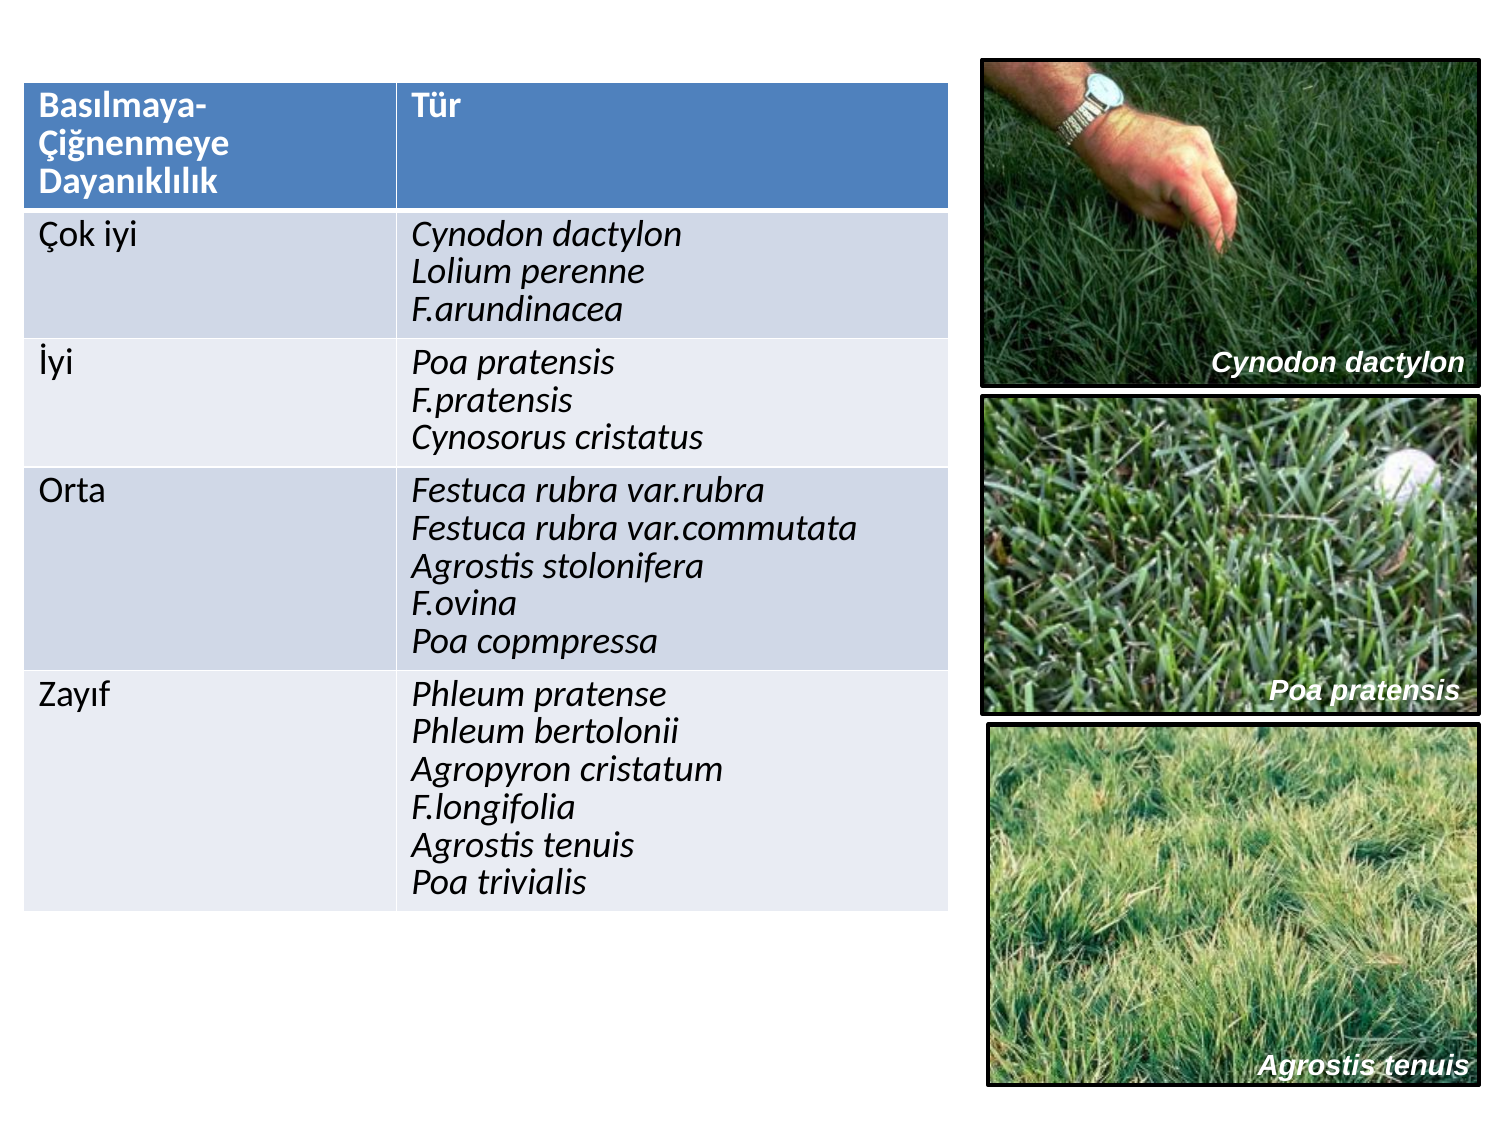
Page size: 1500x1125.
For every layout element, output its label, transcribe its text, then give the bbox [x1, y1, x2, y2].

table_cell İyi [24, 339, 396, 466]
text_box Agrostis tenuis [1479, 1039, 1486, 1089]
table_cell Festuca rubra var.rubra Festuca rubra var.commutata Agrostis stolonifera F.ovina Poa copmpressa [397, 468, 948, 670]
table_cell Çok iyi [24, 213, 396, 338]
table_cell Poa pratensis F.pratensis Cynosorus cristatus [397, 339, 948, 466]
table_cell Cynodon dactylon Lolium perenne F.arundinacea [397, 213, 948, 338]
picture [984, 398, 1477, 712]
picture [984, 61, 1477, 384]
table_cell Zayıf [24, 671, 396, 911]
table_header Tür [397, 83, 948, 208]
table_header Basılmaya-Çiğnenmeye Dayanıklılık [24, 83, 396, 208]
table_cell Orta [24, 468, 396, 670]
picture [990, 726, 1477, 1084]
table_cell Phleum pratense Phleum bertolonii Agropyron cristatum F.longifolia Agrostis tenuis Poa trivialis [397, 671, 948, 911]
